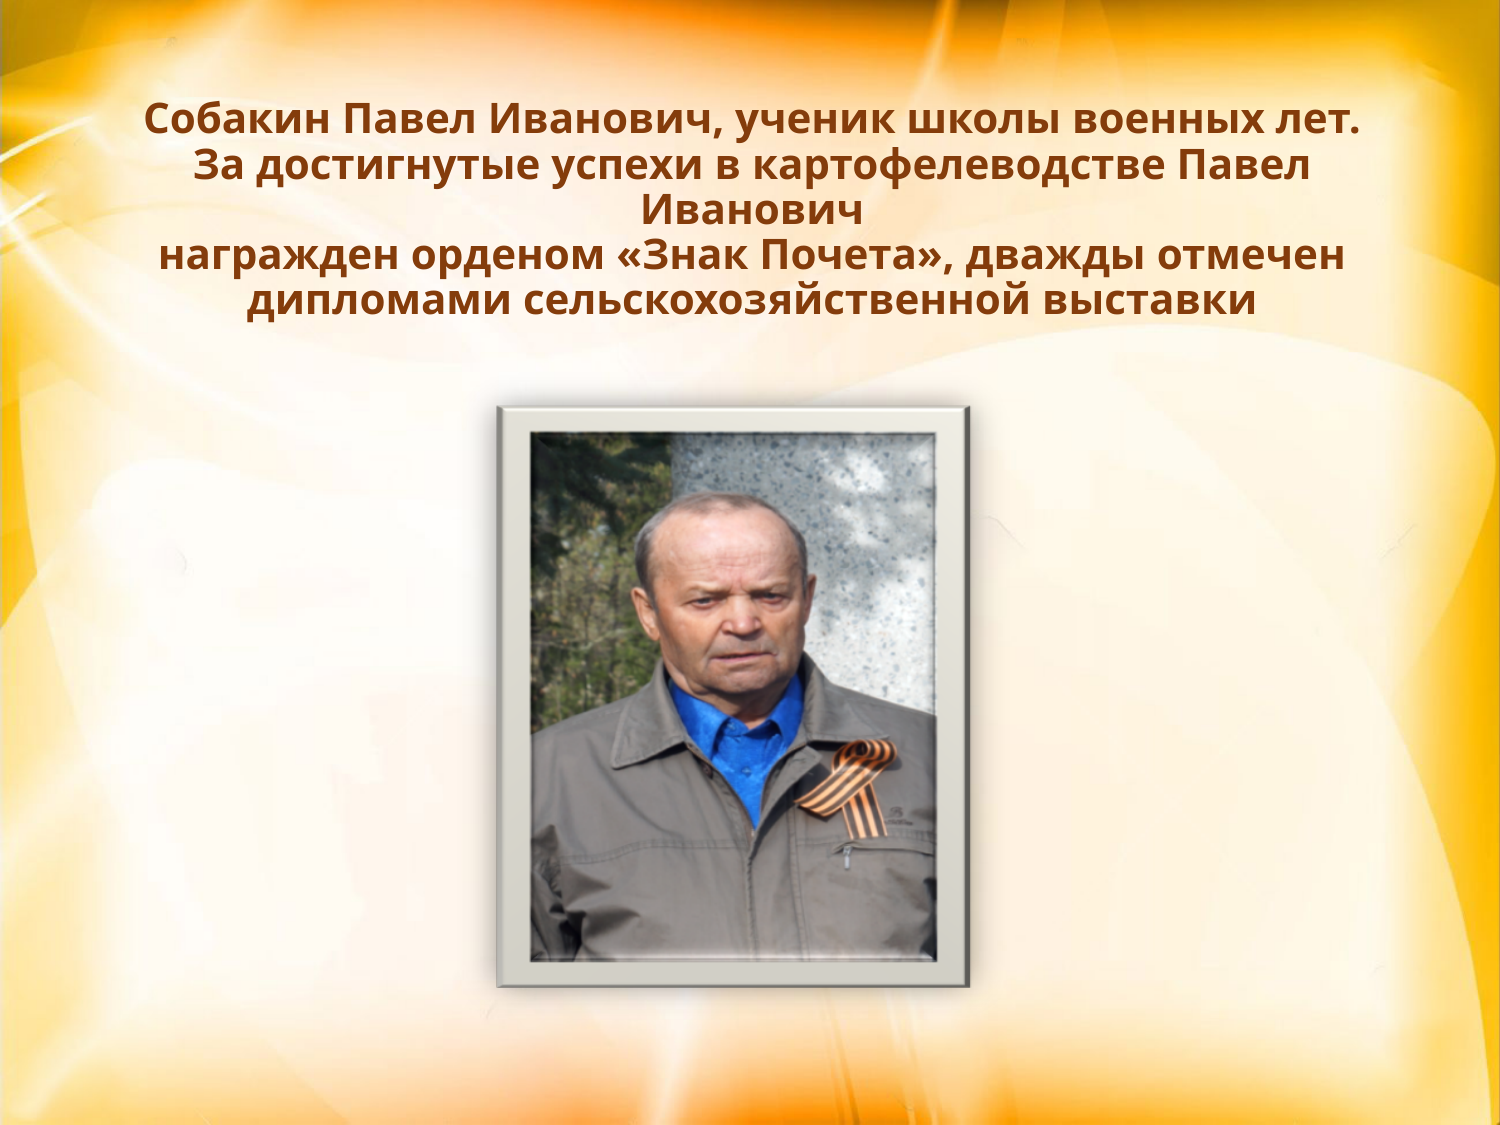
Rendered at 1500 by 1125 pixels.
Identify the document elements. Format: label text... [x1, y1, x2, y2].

picture [0, 0, 1500, 1125]
title Собакин Павел Иванович, ученик школы военных лет. За достигнутые успехи в картофелеводстве Павел Иванович награжден орденом «Знак Почета», дважды отмечен дипломами сельскохозяйственной выставки [103, 90, 1401, 332]
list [444, 363, 1023, 1030]
